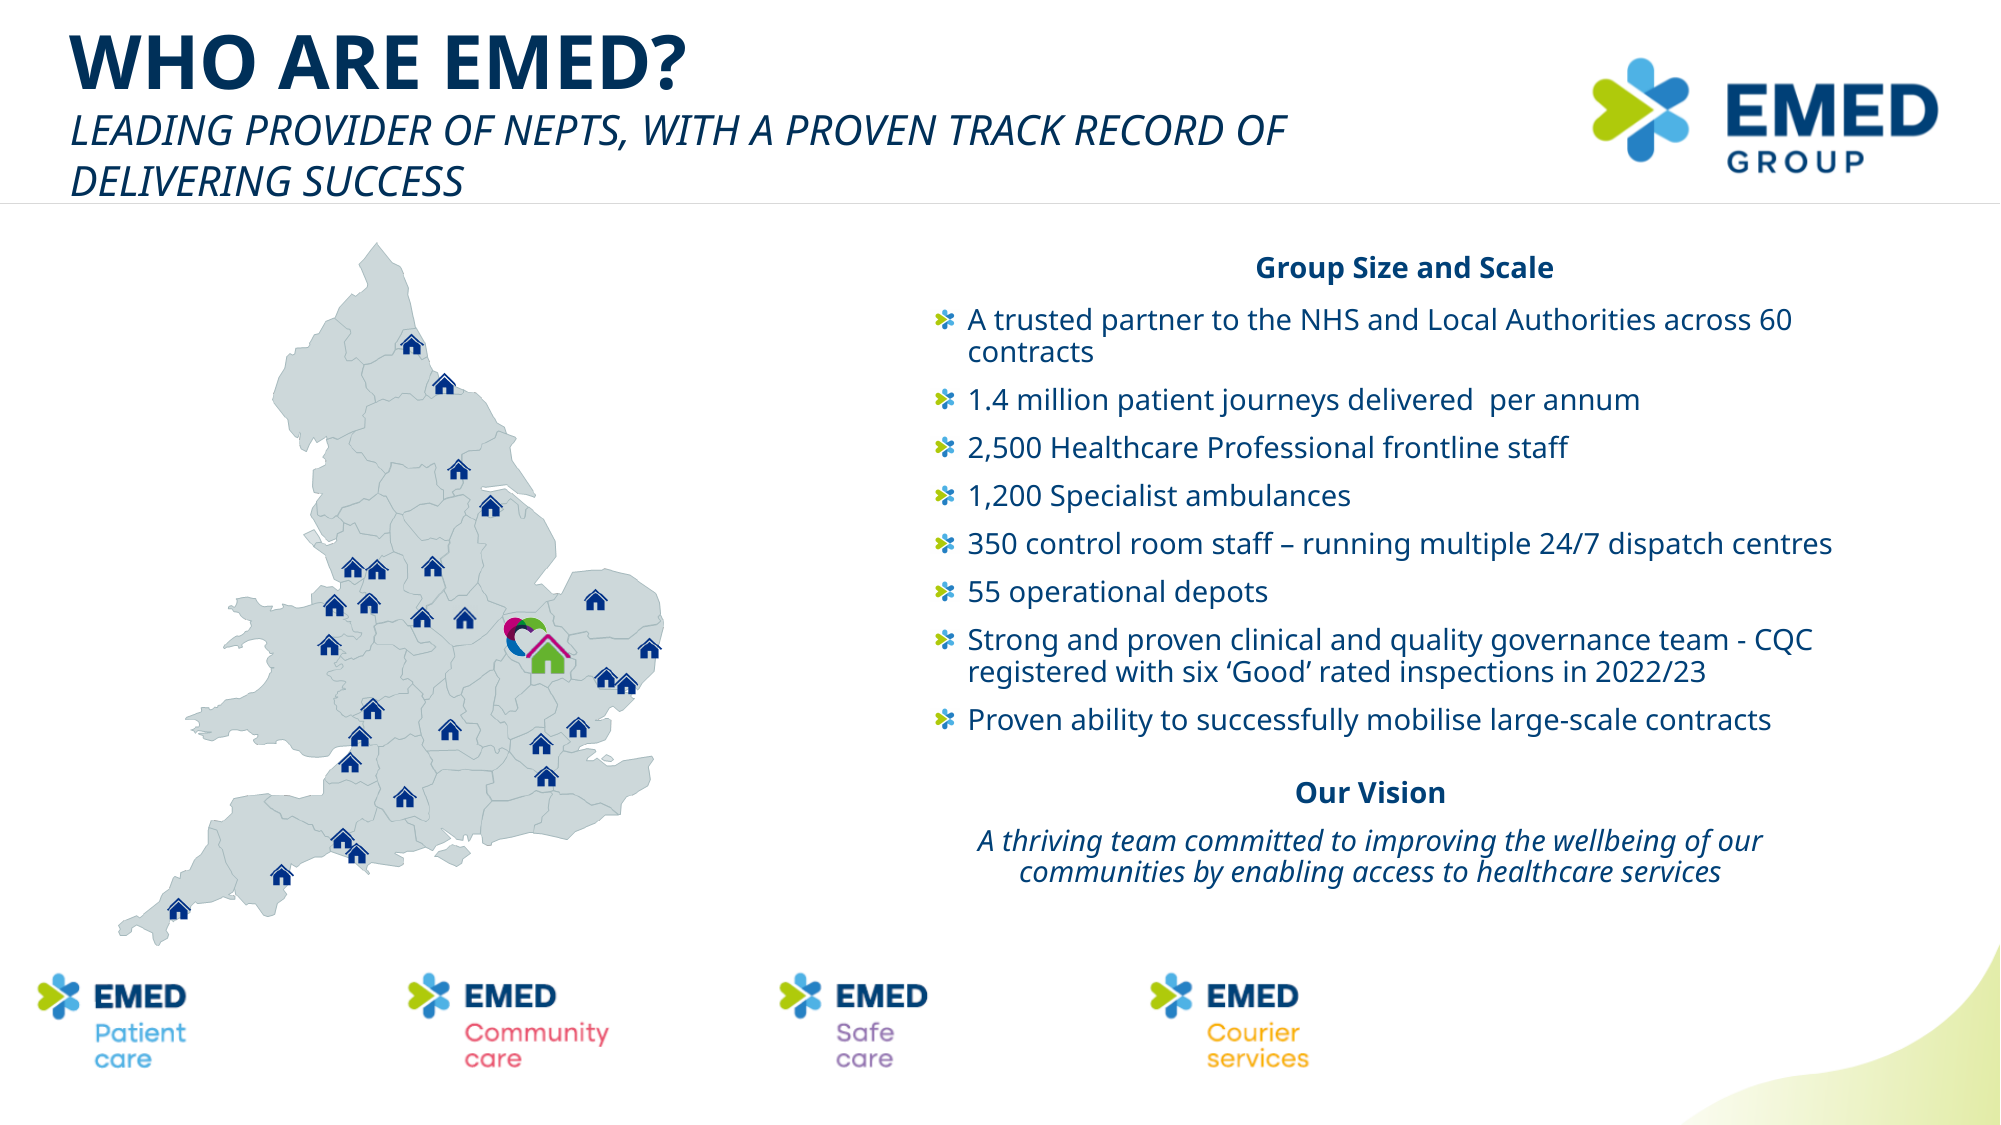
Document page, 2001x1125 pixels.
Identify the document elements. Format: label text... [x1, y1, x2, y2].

title Who are EMED? Leading provider of NEPTS, with a proven track record of delivering success [54, 34, 1528, 185]
text_box Our Vision A thriving team committed to improving the wellbeing of our communities by enabling access to healthcare services [932, 768, 1809, 897]
picture [0, 205, 2000, 1125]
text_box Group Size and Scale A trusted partner to the NHS and Local Authorities across 60 contracts 1.4 million patient journeys delivered per annum 2,500 Healthcare Professional frontline staff 1,200 Specialist ambulances 350 control room staff – running multiple 24/7 dispatch centres 55 operational depots Strong and proven clinical and quality governance team - CQC registered with six ‘Good’ rated inspections in 2022/23 Proven ability to successfully mobilise large-scale contracts [915, 222, 1895, 744]
picture [0, 0, 2000, 202]
